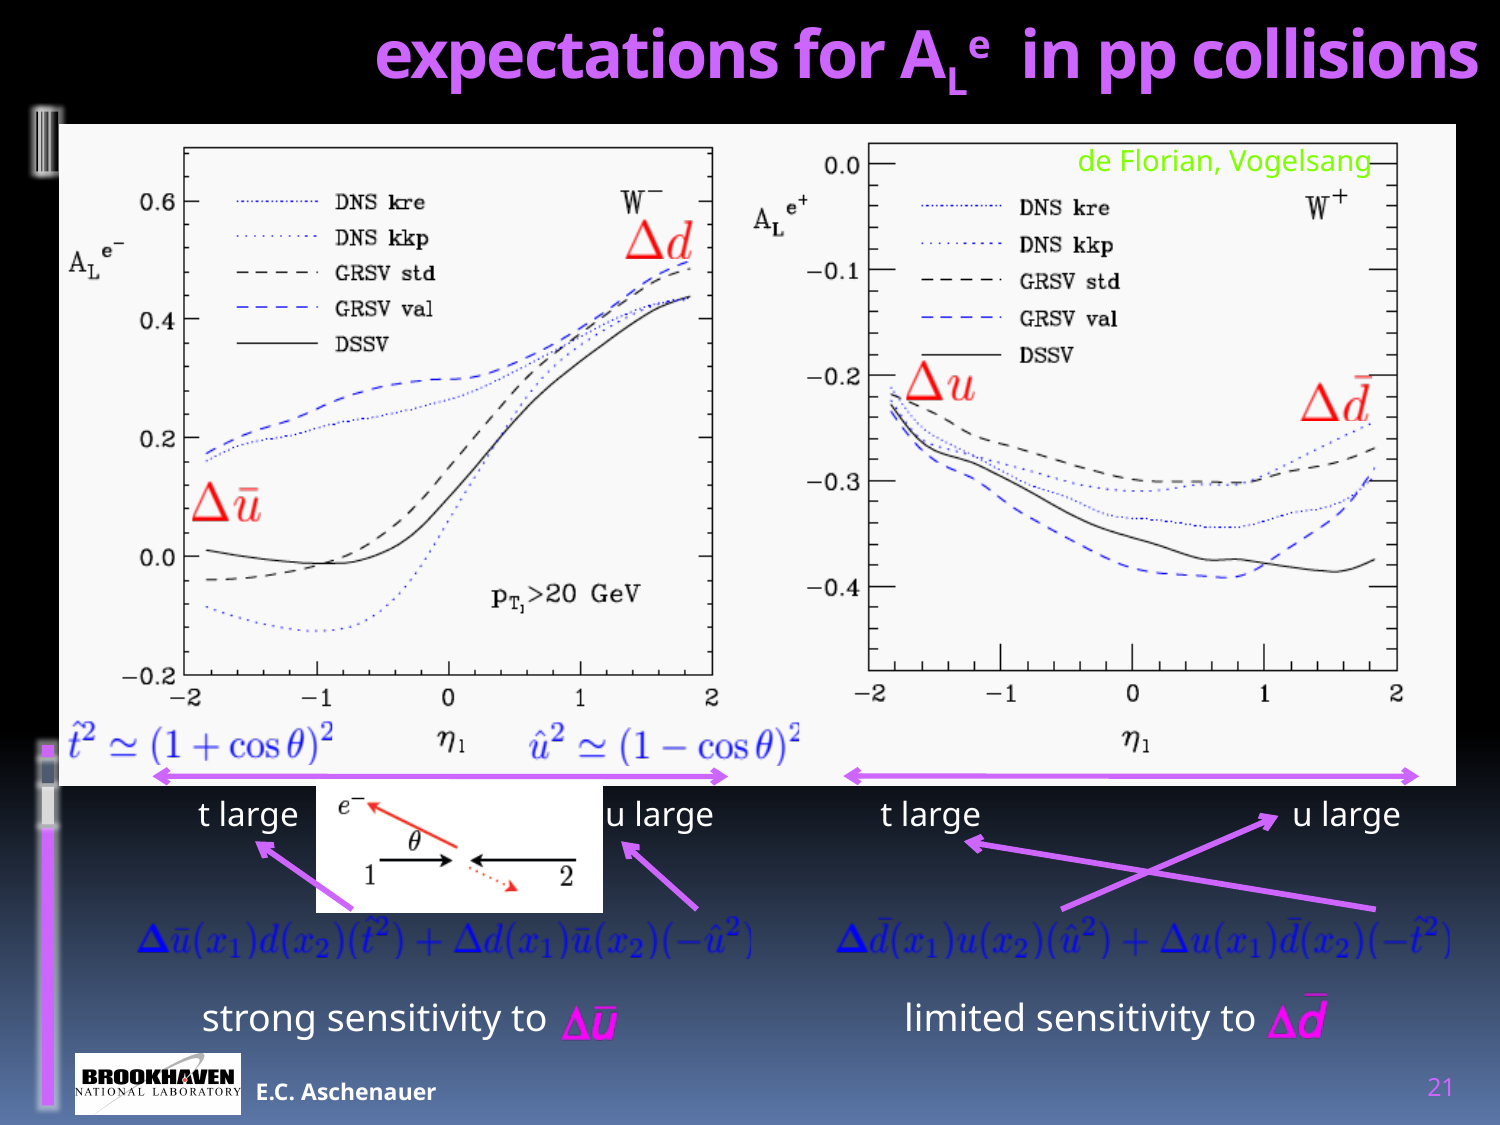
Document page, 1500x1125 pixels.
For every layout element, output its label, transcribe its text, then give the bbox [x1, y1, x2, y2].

picture [58, 123, 1457, 787]
title expectations for ALe in pp collisions [220, 4, 1496, 105]
slide_number 21 [1412, 1052, 1488, 1113]
picture [75, 1057, 241, 1115]
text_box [67, 720, 800, 1048]
slide_number E.C. Aschenauer [240, 1058, 552, 1113]
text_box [834, 775, 1451, 1048]
text_box [112, 0, 1425, 105]
